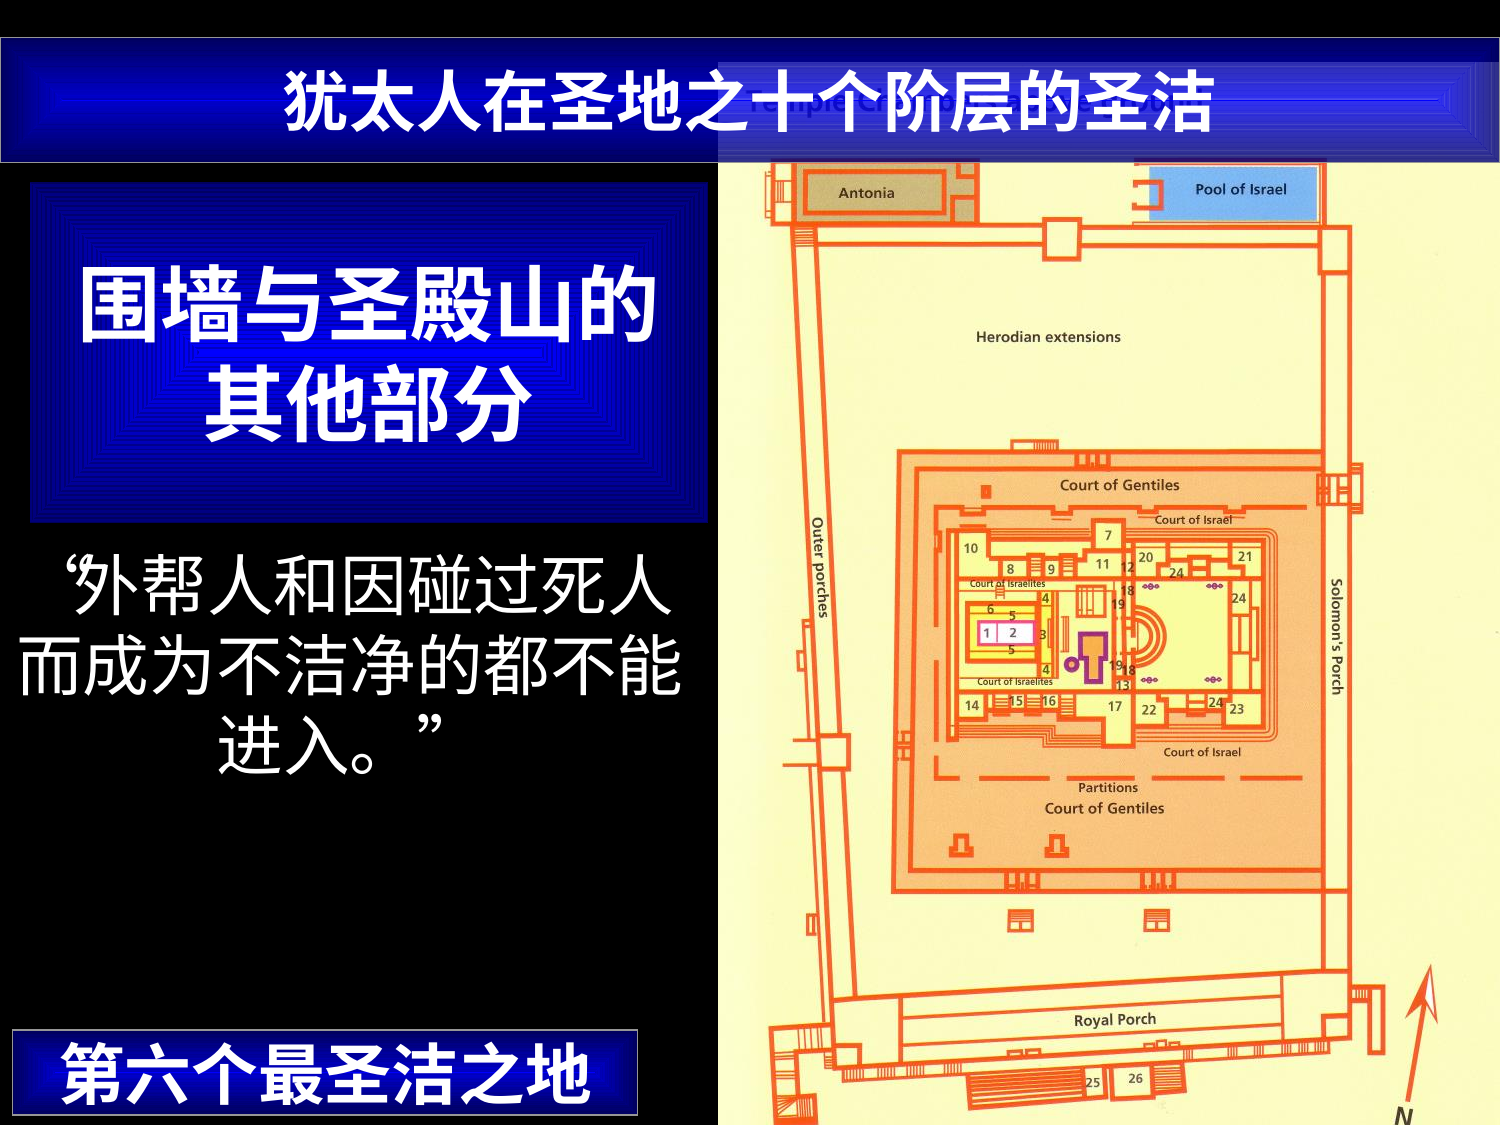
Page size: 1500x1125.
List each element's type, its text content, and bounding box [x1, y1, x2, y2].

text_box “外帮人和因碰过死人而成为不洁净的都不能进入。” [0, 536, 700, 792]
text_box 围墙与圣殿山的其他部分 [24, 177, 713, 528]
text_box 犹太人在圣地之十个阶层的圣洁 [0, 37, 1500, 163]
picture [718, 62, 1500, 1125]
text_box 第六个最圣洁之地 [12, 1029, 638, 1115]
